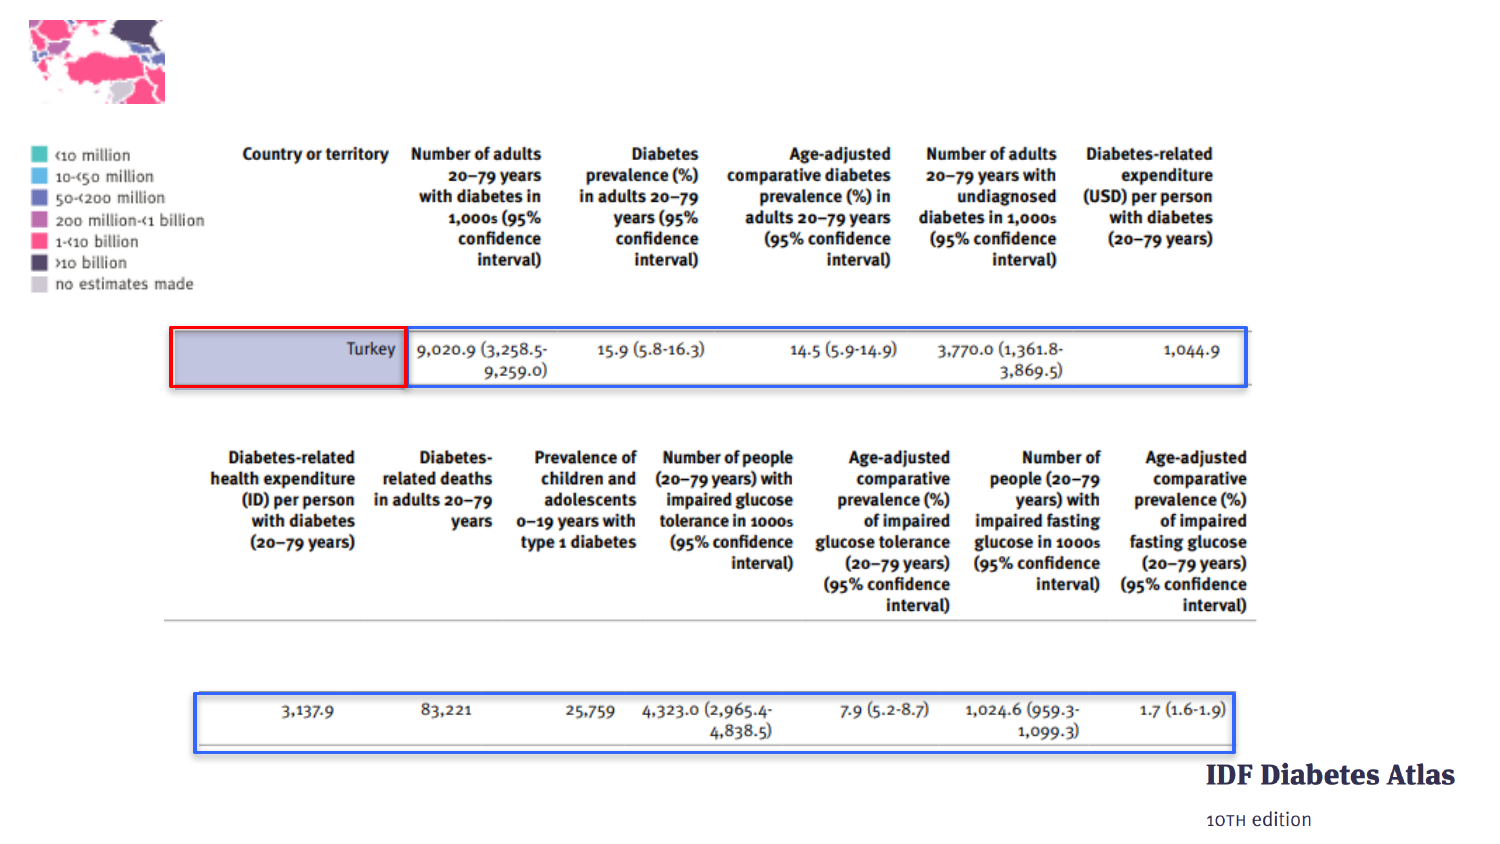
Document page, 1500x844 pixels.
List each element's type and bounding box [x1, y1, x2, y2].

picture [175, 327, 1252, 391]
picture [29, 19, 166, 104]
picture [163, 409, 1259, 624]
picture [198, 691, 1475, 833]
picture [0, 105, 1336, 319]
